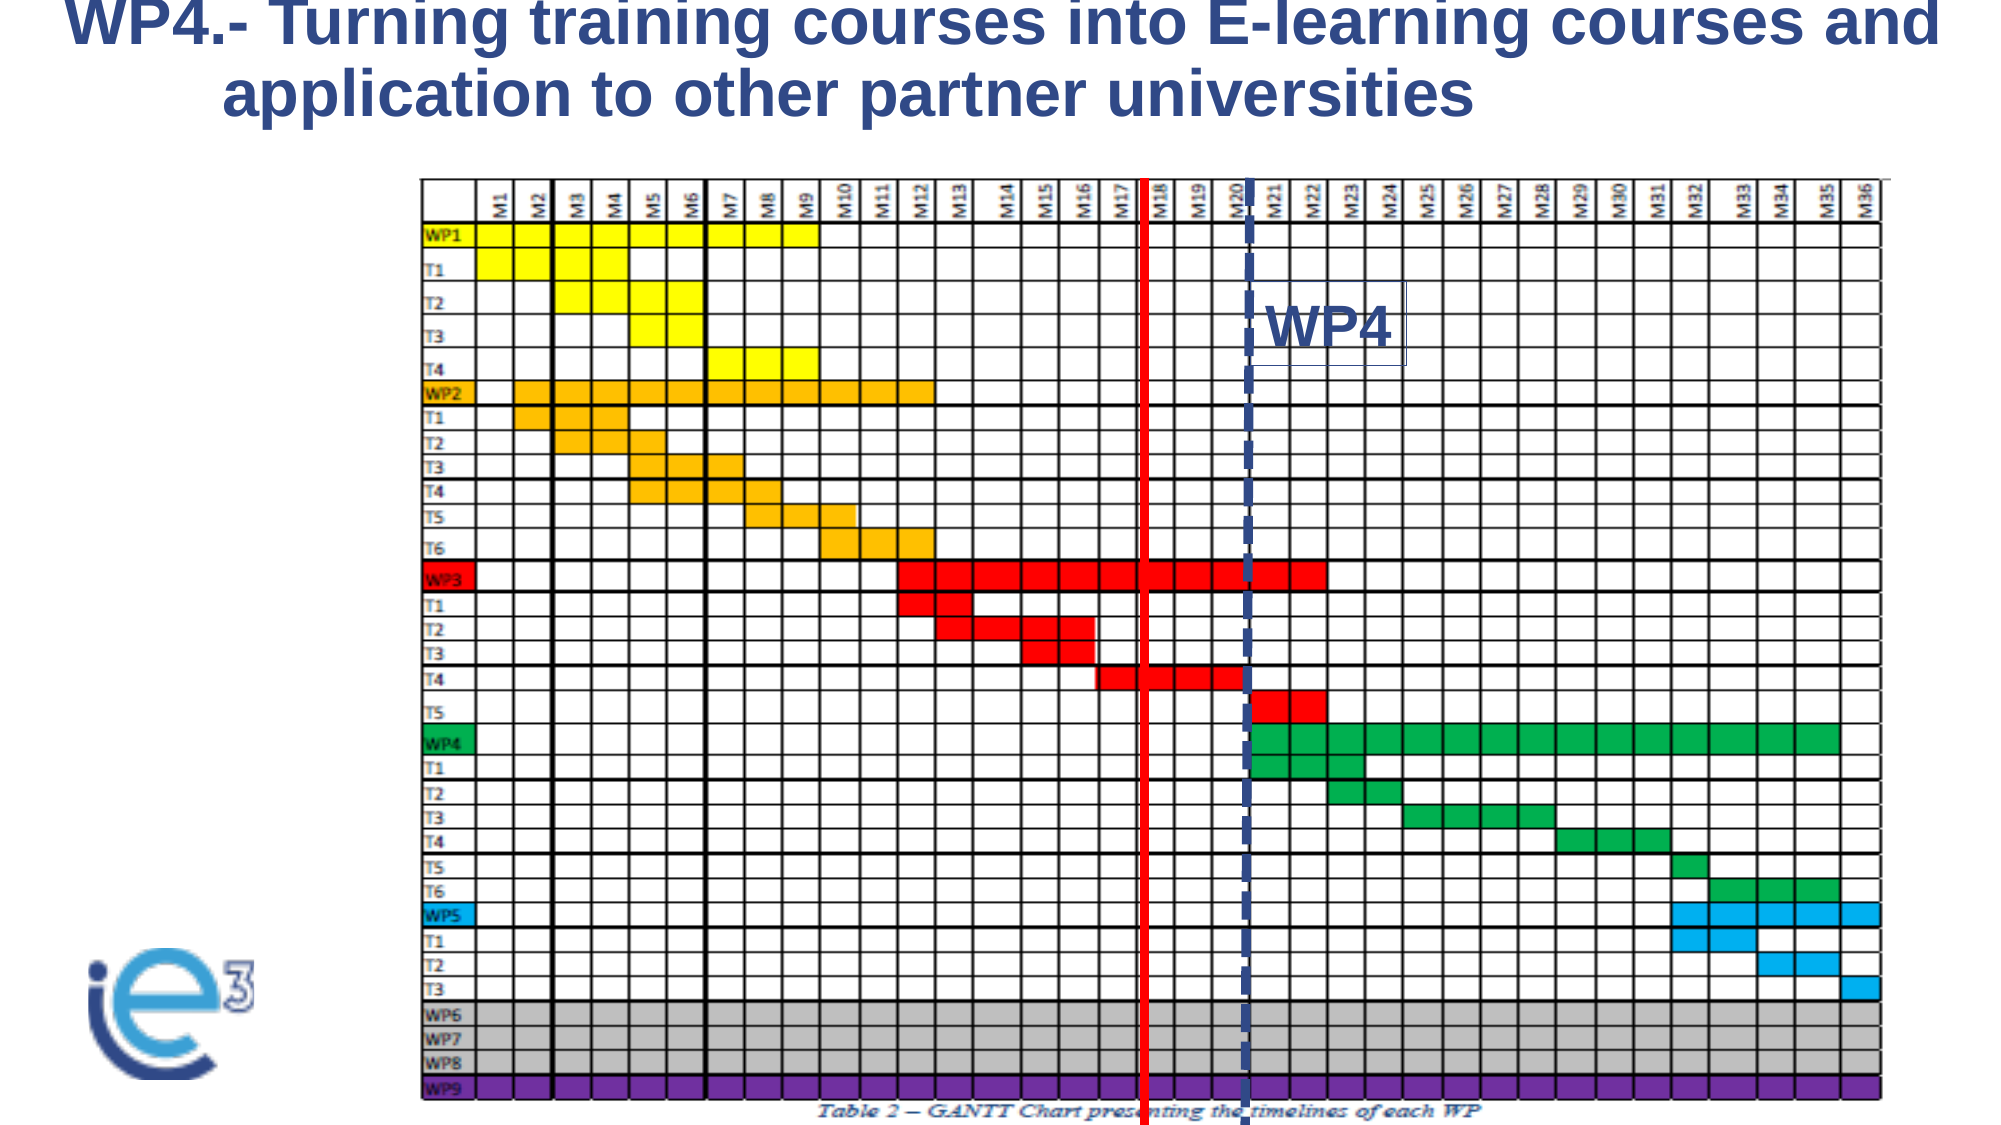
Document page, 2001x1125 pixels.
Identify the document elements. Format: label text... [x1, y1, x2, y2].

list WP4.- Turning training courses into E-learning courses and application to other partner universities [31, 0, 1966, 159]
title [137, 159, 1863, 278]
picture [419, 177, 1144, 1125]
picture [1251, 177, 1891, 1125]
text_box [1244, 177, 1251, 1125]
picture [88, 948, 255, 1080]
picture [1146, 177, 1244, 1125]
